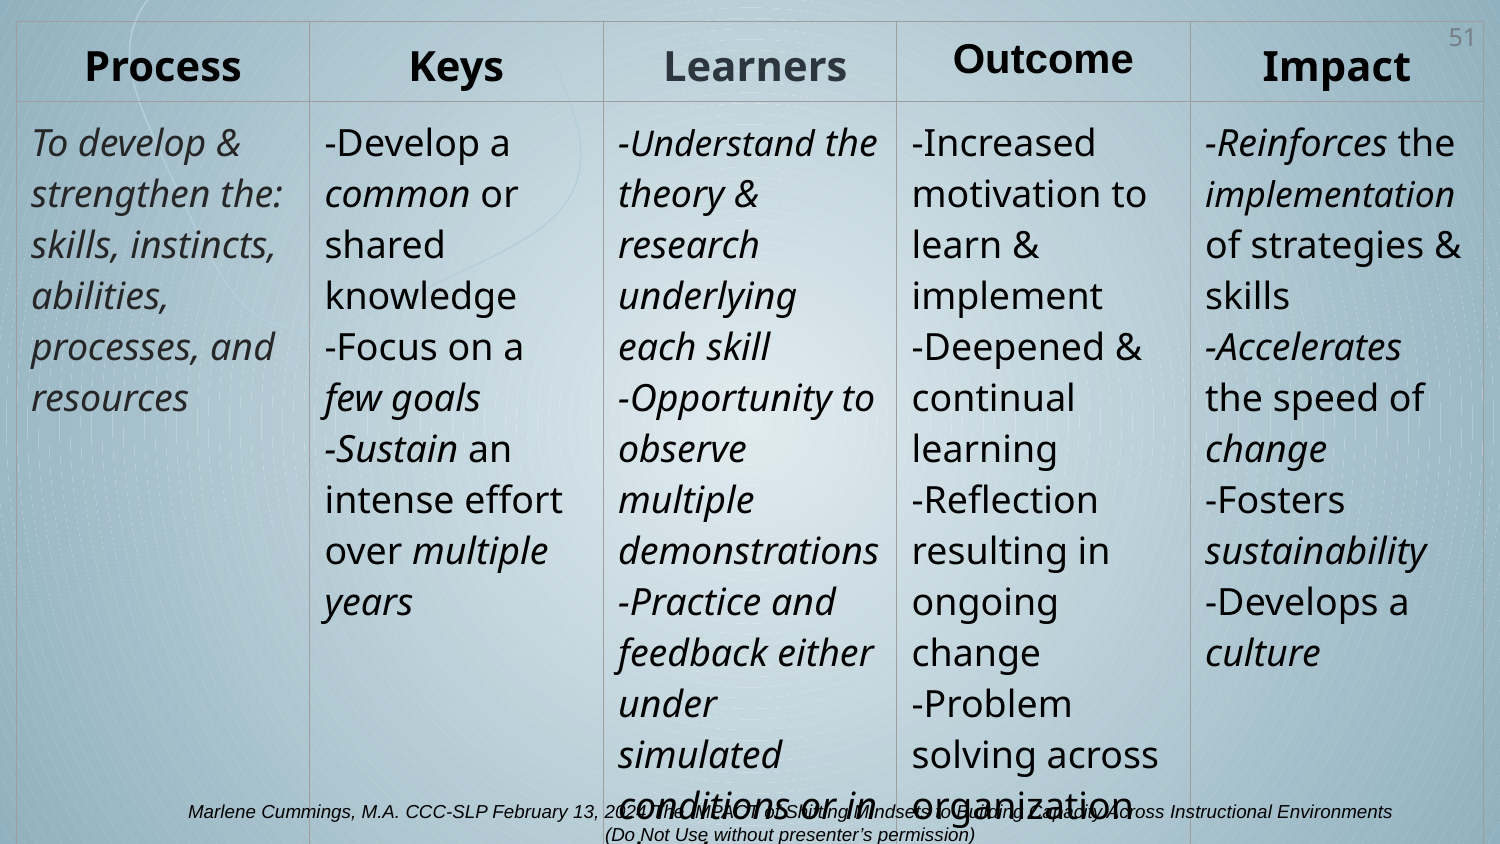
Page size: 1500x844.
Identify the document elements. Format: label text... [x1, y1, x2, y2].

table_cell To develop & strengthen the: skills, instincts, abilities, processes, and resources [17, 102, 309, 844]
table_cell -Reinforces the implementation of strategies & skills -Accelerates the speed of change -Fosters sustainability -Develops a culture [1191, 102, 1483, 844]
table_header Process [17, 22, 309, 101]
table_header Outcome [897, 22, 1190, 101]
table_cell -Increased motivation to learn & implement -Deepened & continual learning -Reflection resulting in ongoing change -Problem solving across organization [897, 102, 1190, 785]
table_cell -Understand the theory & research underlying each skill -Opportunity to observe multiple demonstrations -Practice and feedback either under simulated conditions or in the classroom [604, 102, 896, 785]
table_header Keys [310, 22, 603, 101]
table_header Impact [1191, 22, 1483, 101]
table_cell -Develop a common or shared knowledge -Focus on a few goals -Sustain an intense effort over multiple years [310, 102, 603, 785]
text_box Marlene Cummings, M.A. CCC-SLP February 13, 2024 The IMPACT of Shifting MIndsets to Building Capacity Across Instructional Environments (Do Not Use without presenter’s permission) [134, 785, 1446, 844]
table_header Learners [604, 22, 896, 101]
